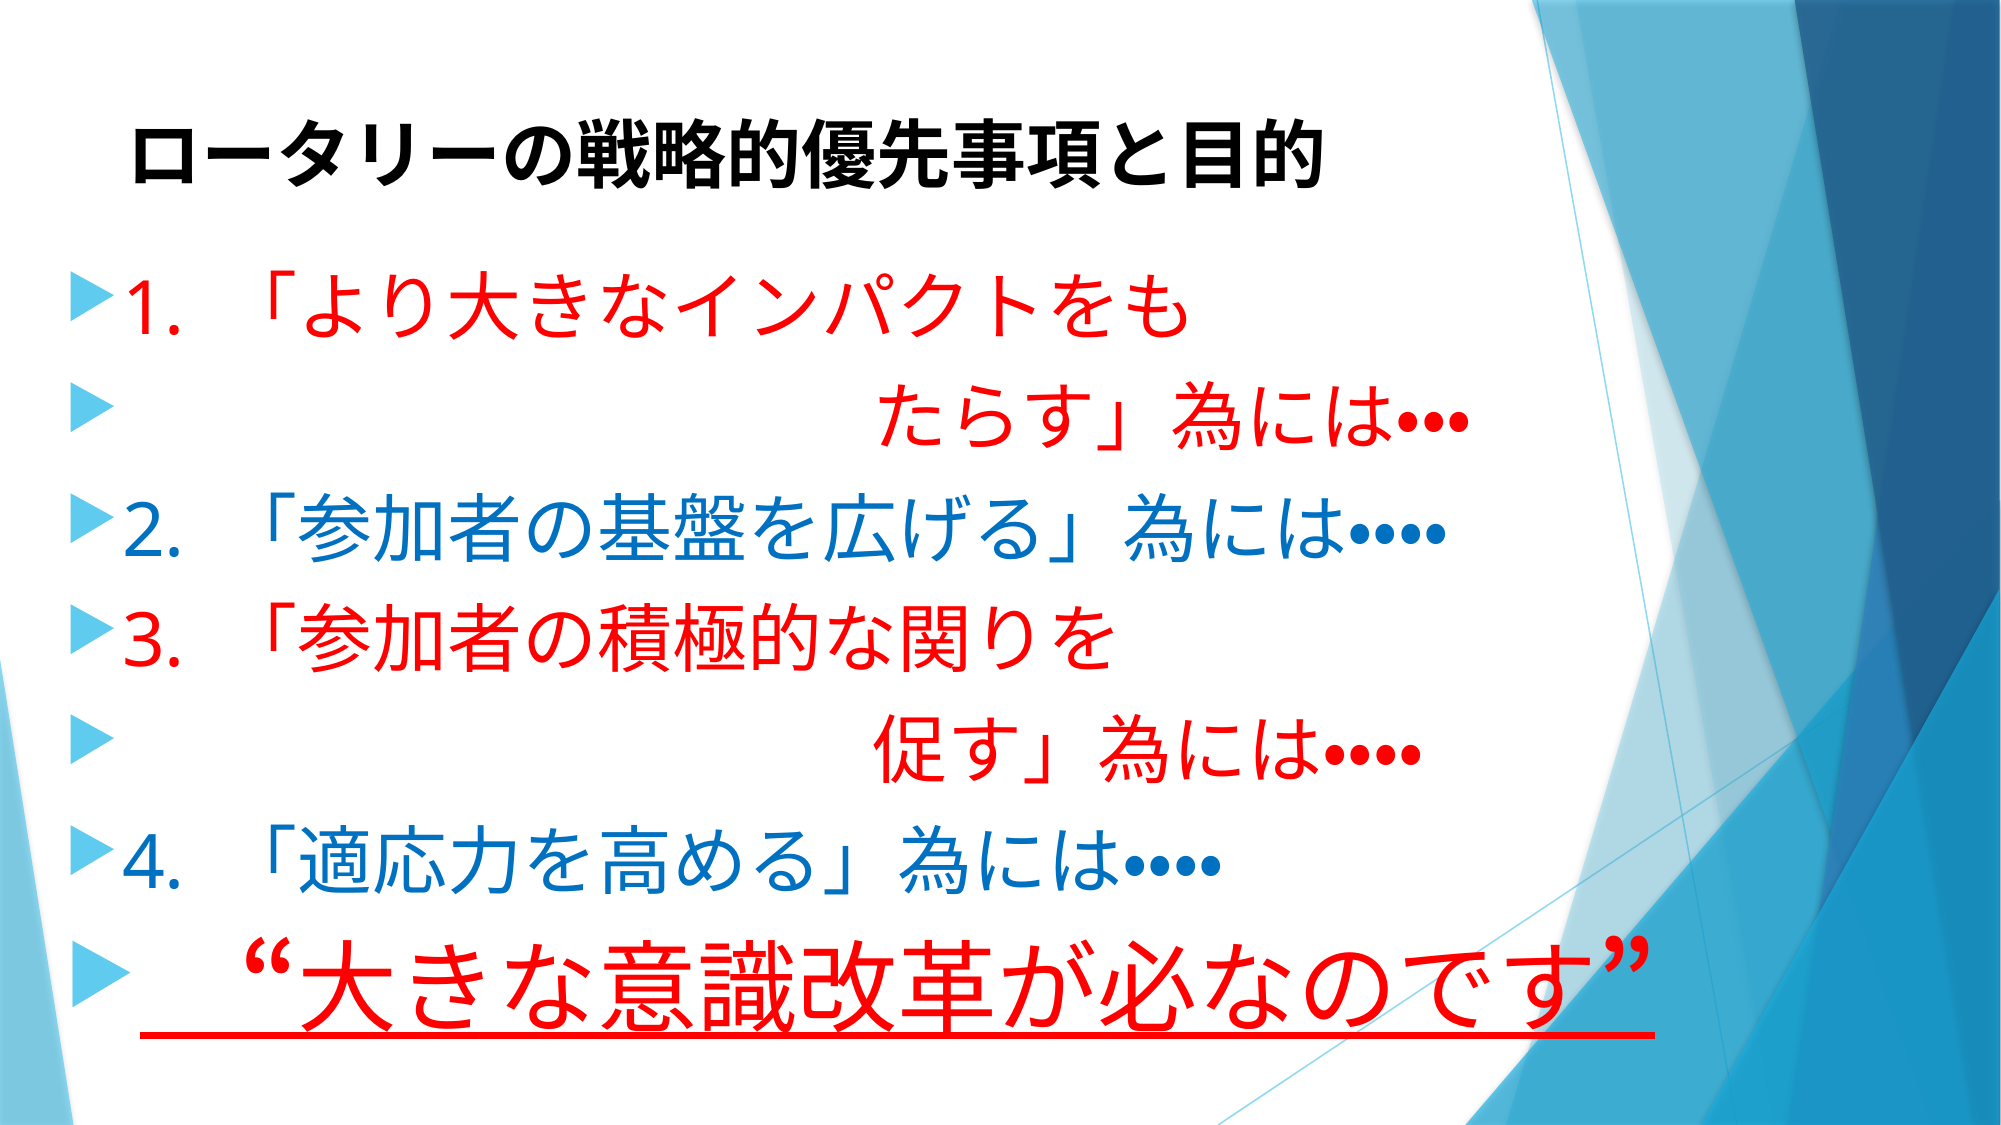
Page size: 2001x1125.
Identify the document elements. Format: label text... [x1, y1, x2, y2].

title ロータリーの戦略的優先事項と目的 [111, 99, 1522, 251]
list 1. 「より大きなインパクトをも たらす」為には・・・ 2. 「参加者の基盤を広げる」為には・・・・ 3. 「参加者の積極的な関りを 促す」為には・・・・ 4. 「適応力を高める」為には・・・・ “大きな意識改革が必なのです” [50, 251, 1686, 992]
